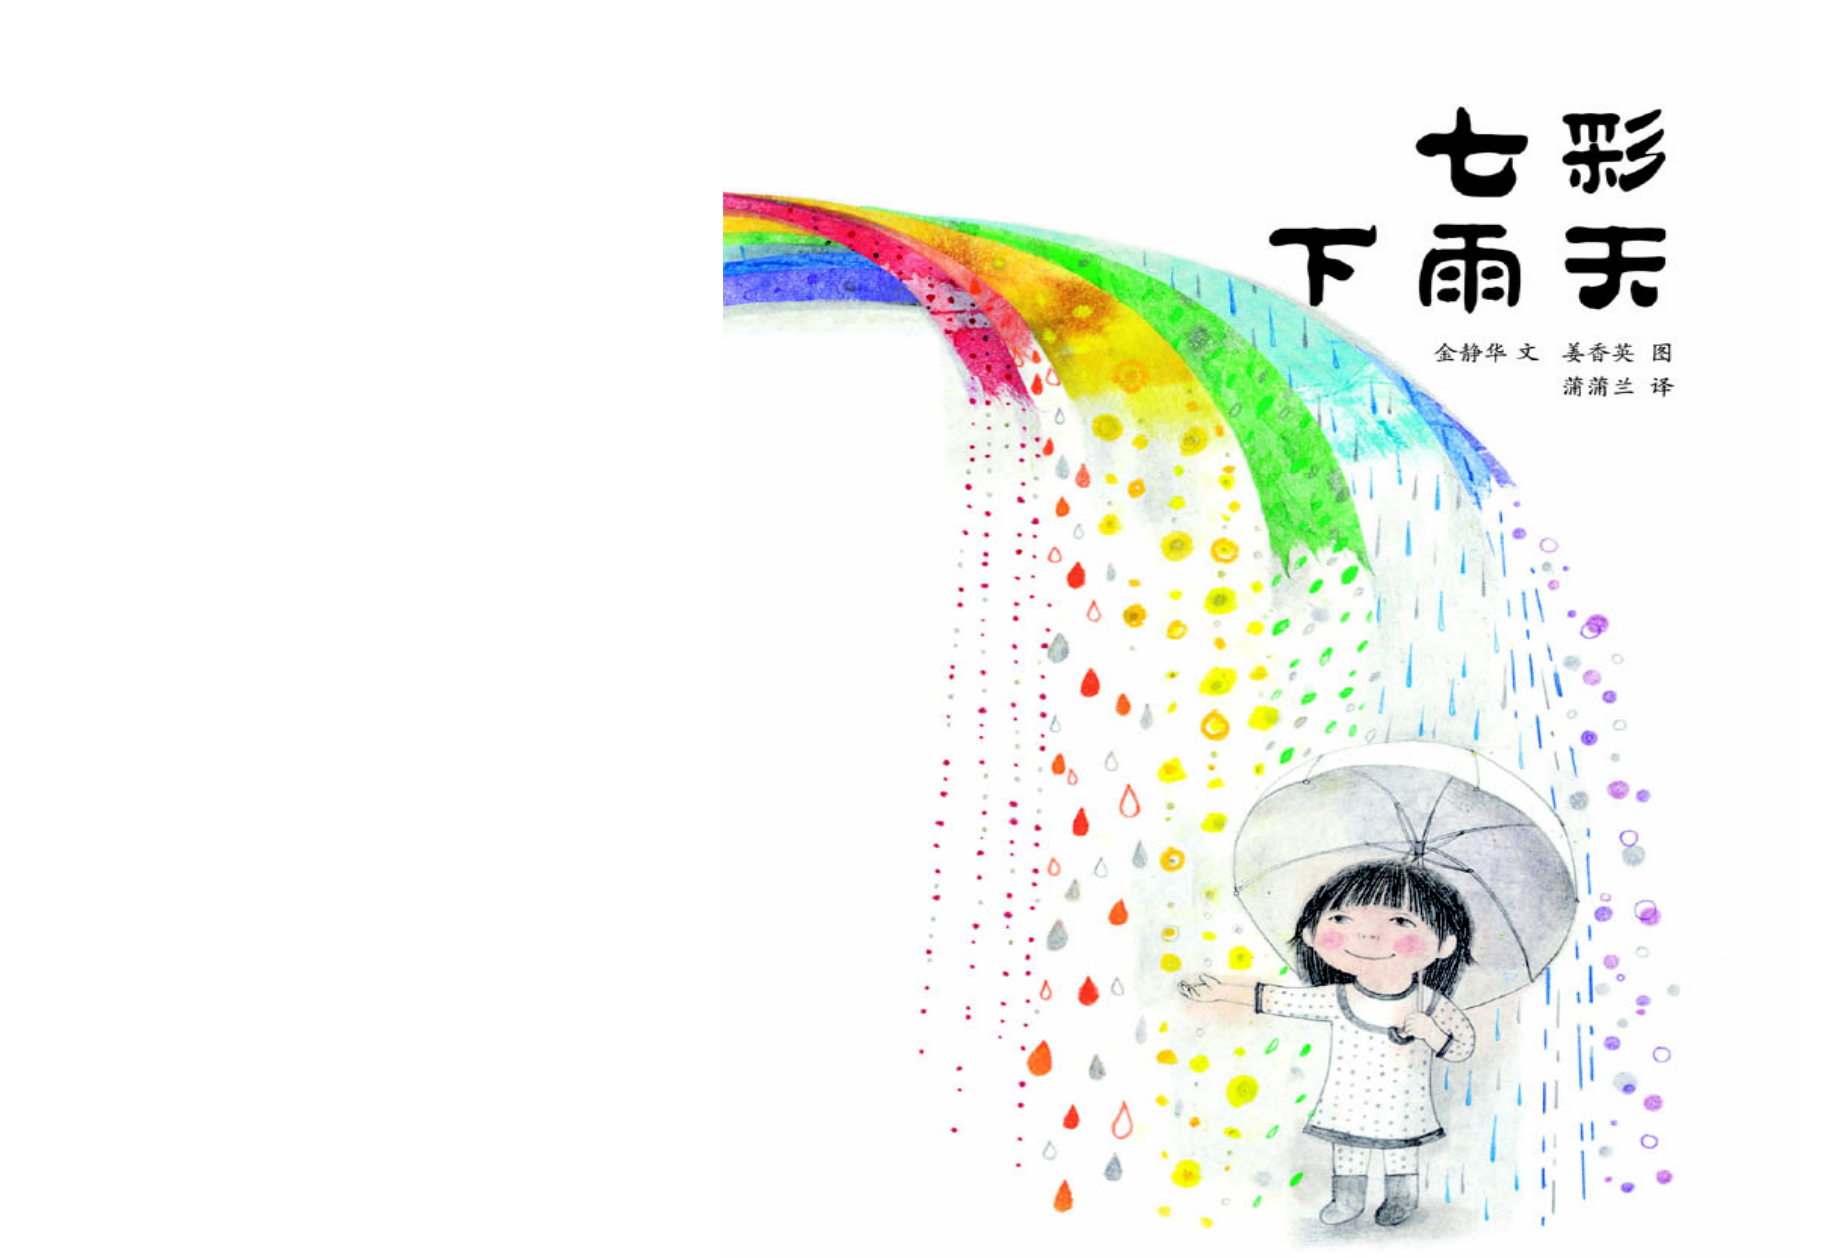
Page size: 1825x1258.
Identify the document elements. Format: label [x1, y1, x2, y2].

picture [723, 0, 1794, 1258]
